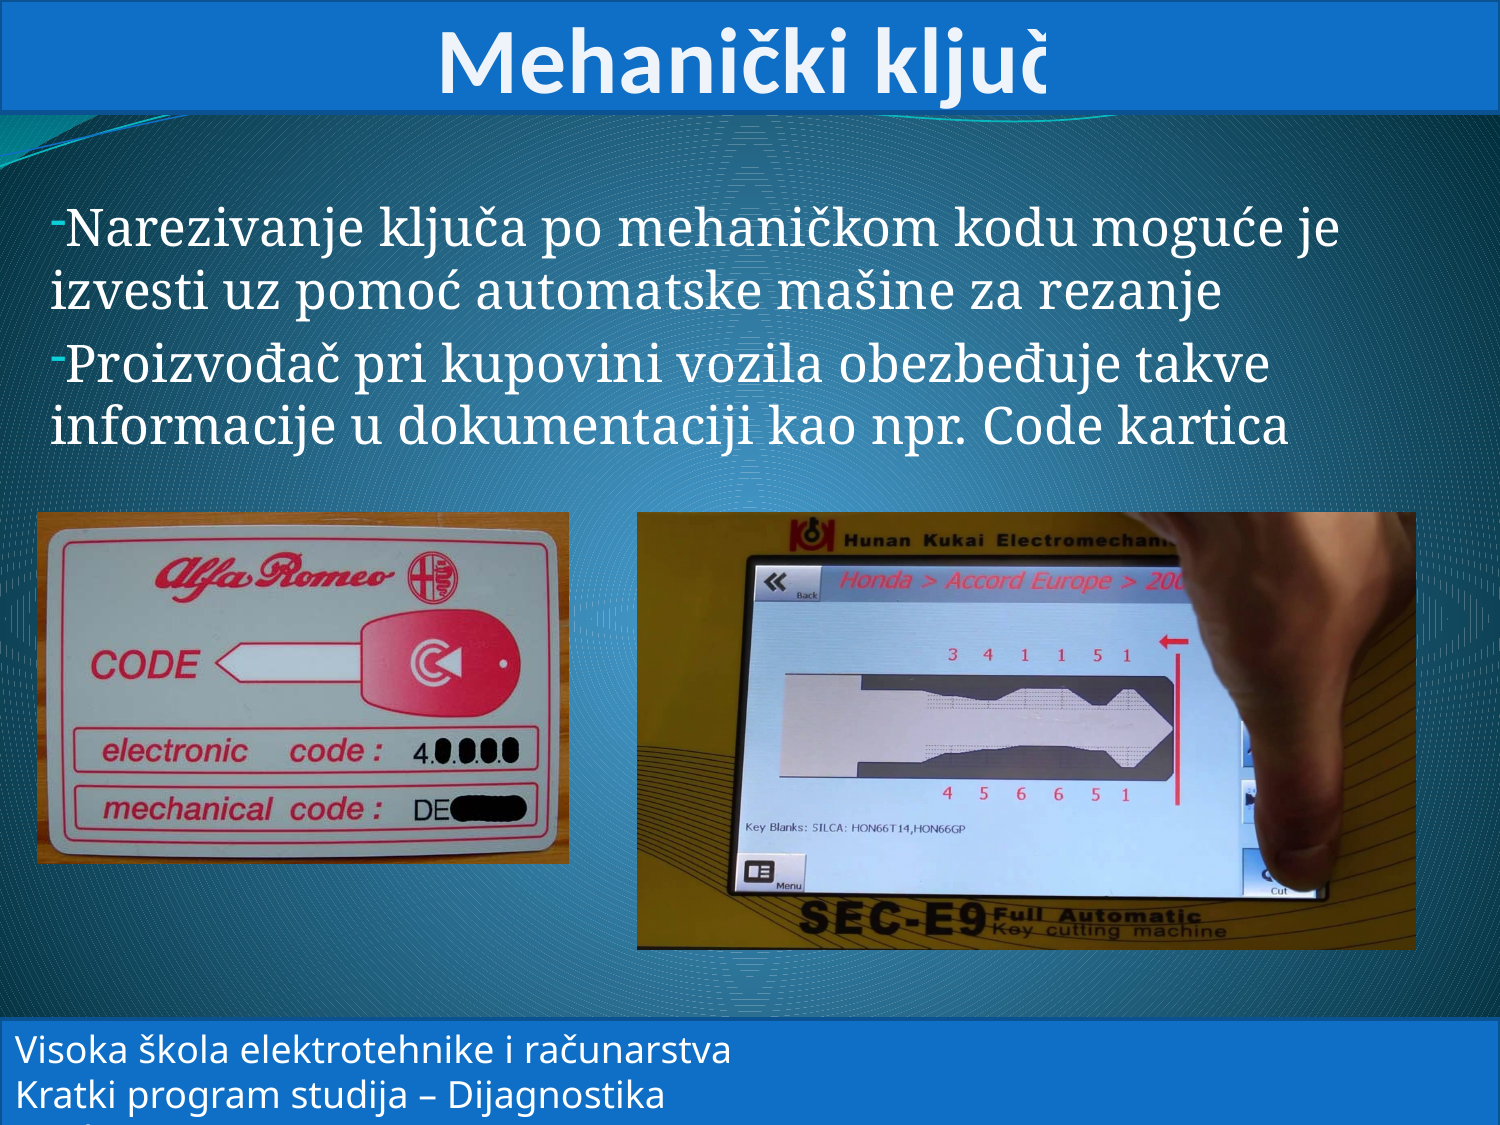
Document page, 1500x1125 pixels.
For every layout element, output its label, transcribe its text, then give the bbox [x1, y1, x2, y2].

subtitle Narezivanje ključa po mehaničkom kodu moguće je izvesti uz pomoć automatske mašine za rezanje Proizvođač pri kupovini vozila obezbeđuje takve informacije u dokumentaciji kao npr. Code kartica [50, 187, 1363, 463]
picture [637, 512, 1416, 951]
picture [37, 512, 570, 864]
text_box Visoka škola elektrotehnike i računarstva Kratki program studija – Dijagnostika vozila [0, 1017, 1500, 1125]
title Mehanički ključ [0, 0, 1500, 115]
